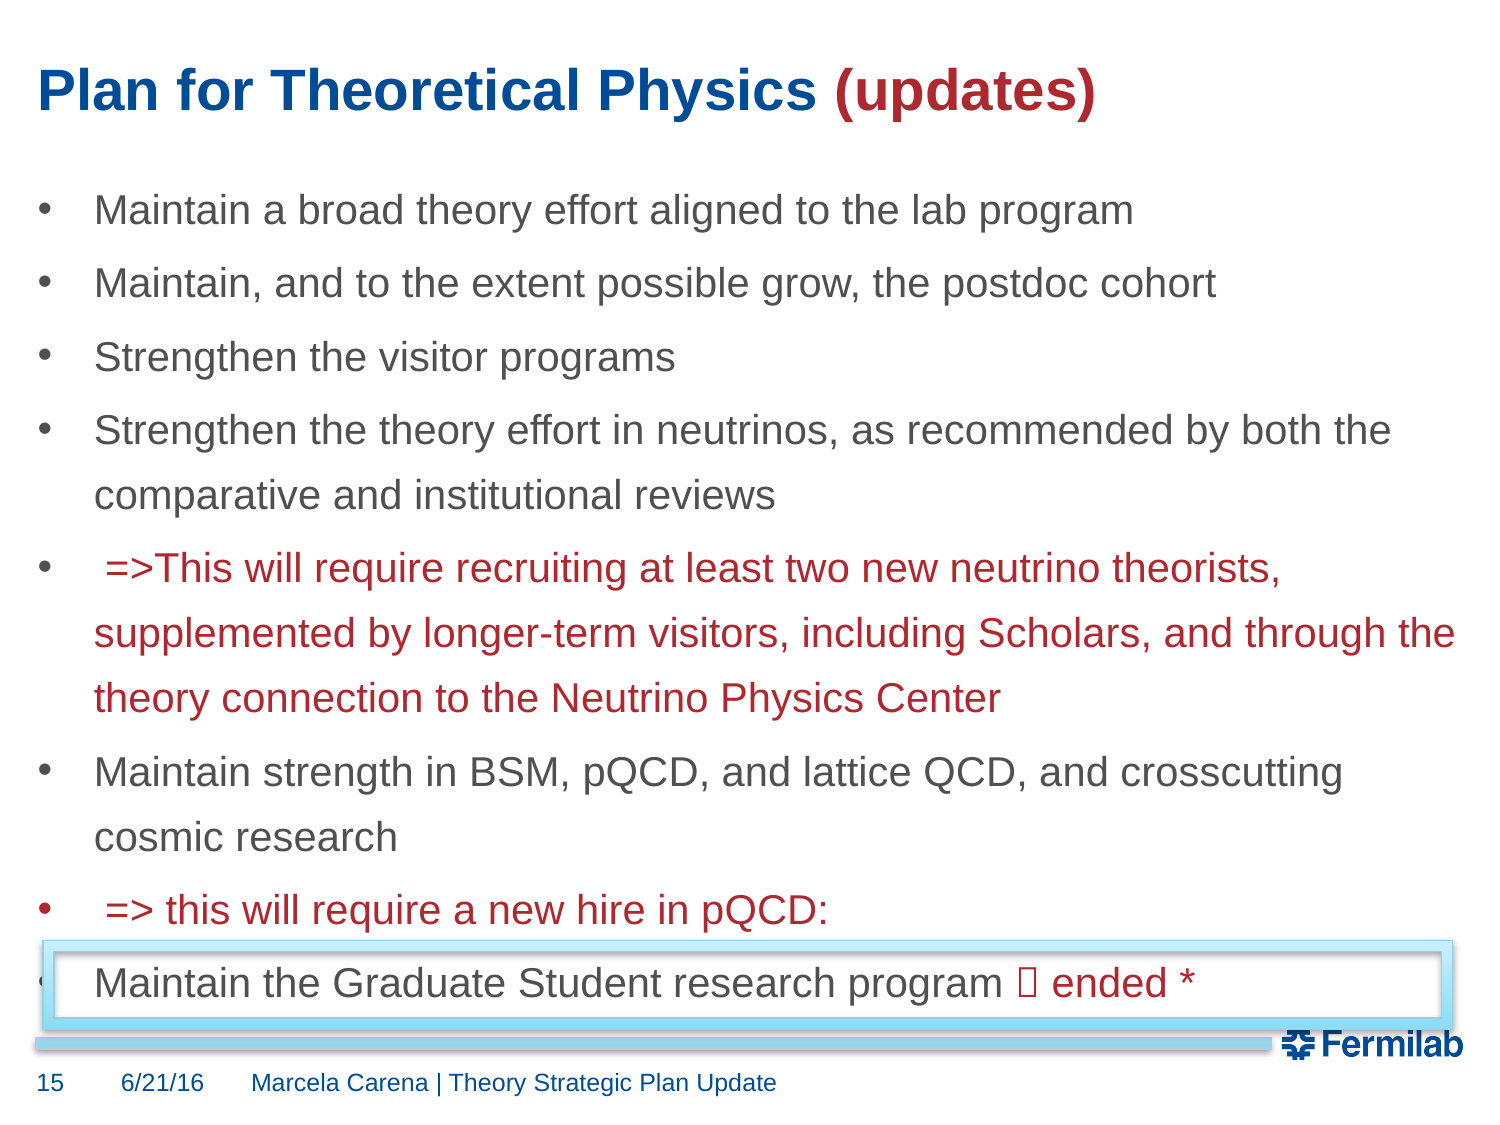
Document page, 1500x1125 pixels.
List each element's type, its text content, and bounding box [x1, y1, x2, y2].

picture [1282, 1026, 1463, 1060]
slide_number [120, 1066, 232, 1107]
footer Marcela Carena | Theory Strategic Plan Update [251, 1066, 1279, 1107]
slide_number 15 [36, 1066, 105, 1106]
text_box [42, 940, 1453, 1030]
title Plan for Theoretical Physics (updates) [37, 27, 1463, 123]
text_box Maintain a broad theory effort aligned to the lab program Maintain, and to the extent possible grow, the postdoc cohort Strengthen the visitor programs Strengthen the theory effort in neutrinos, as recommended by both the comparative and institutional reviews =>This will require recruiting at least two new neutrino theorists, supplemented by longer-term visitors, including Scholars, and through the theory connection to the Neutrino Physics Center Maintain strength in BSM, pQCD, and lattice QCD, and crosscutting cosmic research => this will require a new hire in pQCD: Maintain the Graduate Student research program  ended * [37, 167, 1463, 993]
